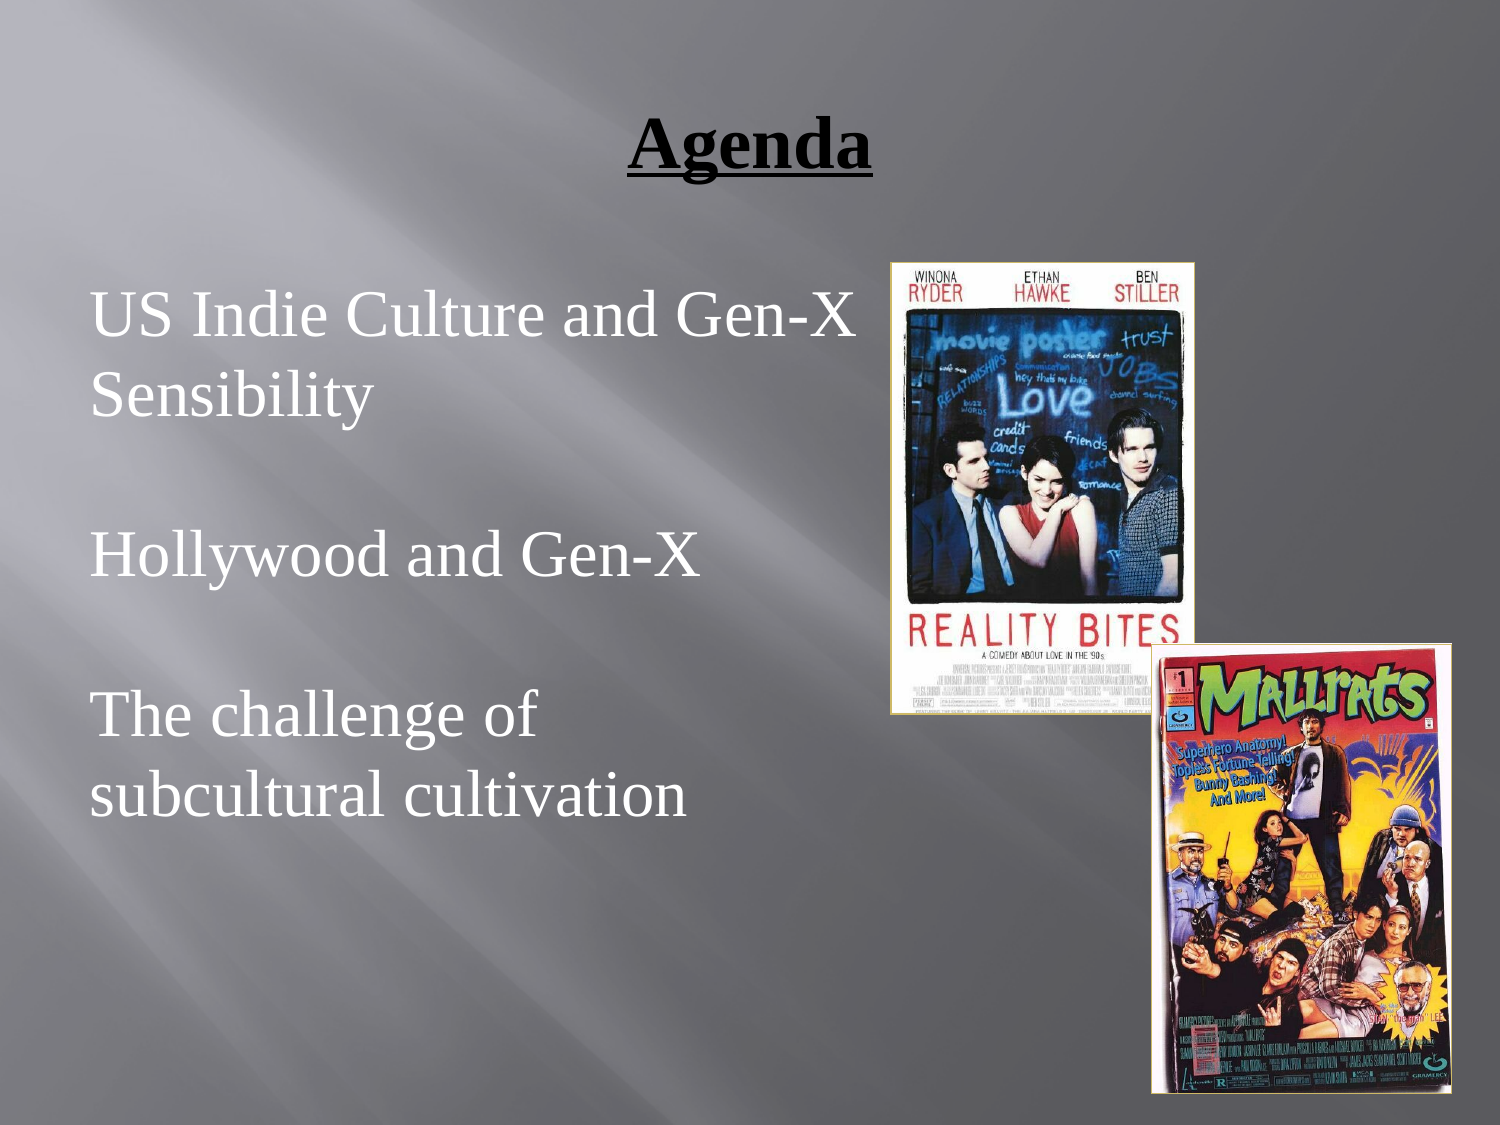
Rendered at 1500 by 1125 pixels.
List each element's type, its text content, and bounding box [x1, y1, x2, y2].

title Agenda [75, 45, 1425, 233]
list US Indie Culture and Gen-X Sensibility Hollywood and Gen-X The challenge of subcultural cultivation [75, 262, 880, 1005]
picture [1151, 643, 1452, 1095]
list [891, 262, 1195, 714]
